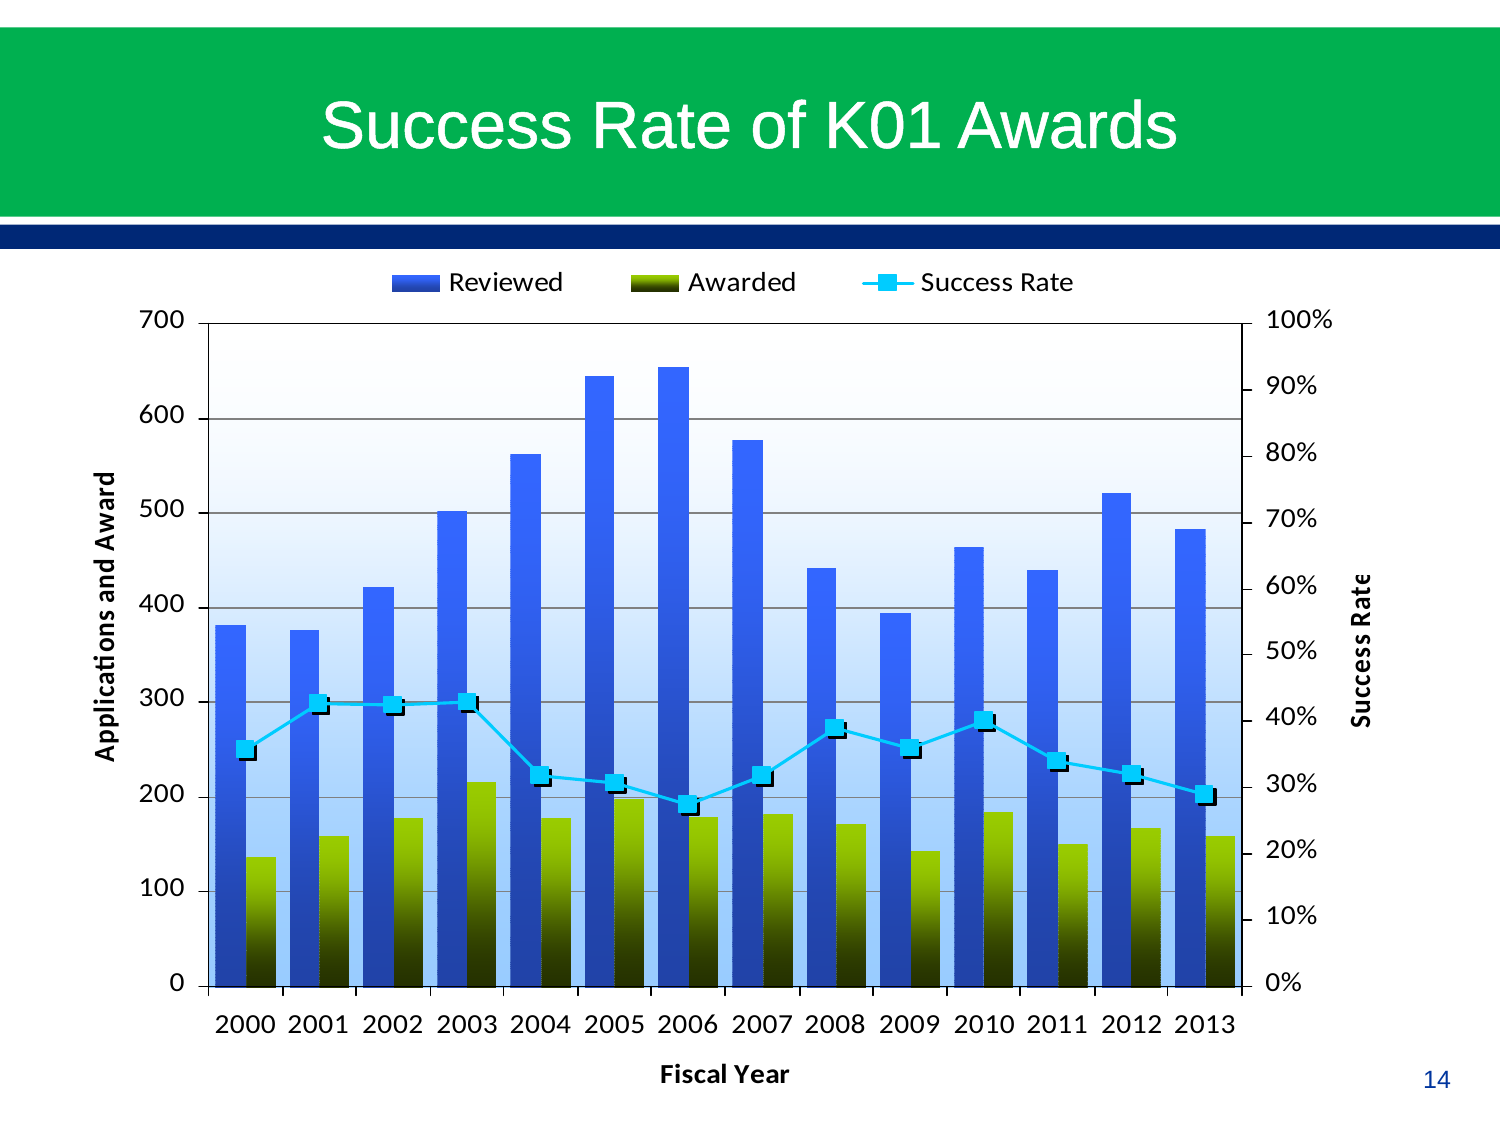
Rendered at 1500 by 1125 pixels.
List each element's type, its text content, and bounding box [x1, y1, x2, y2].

title Success Rate of K01 Awards [0, 29, 1500, 213]
slide_number 14 [1422, 1053, 1467, 1104]
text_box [62, 249, 1414, 1113]
